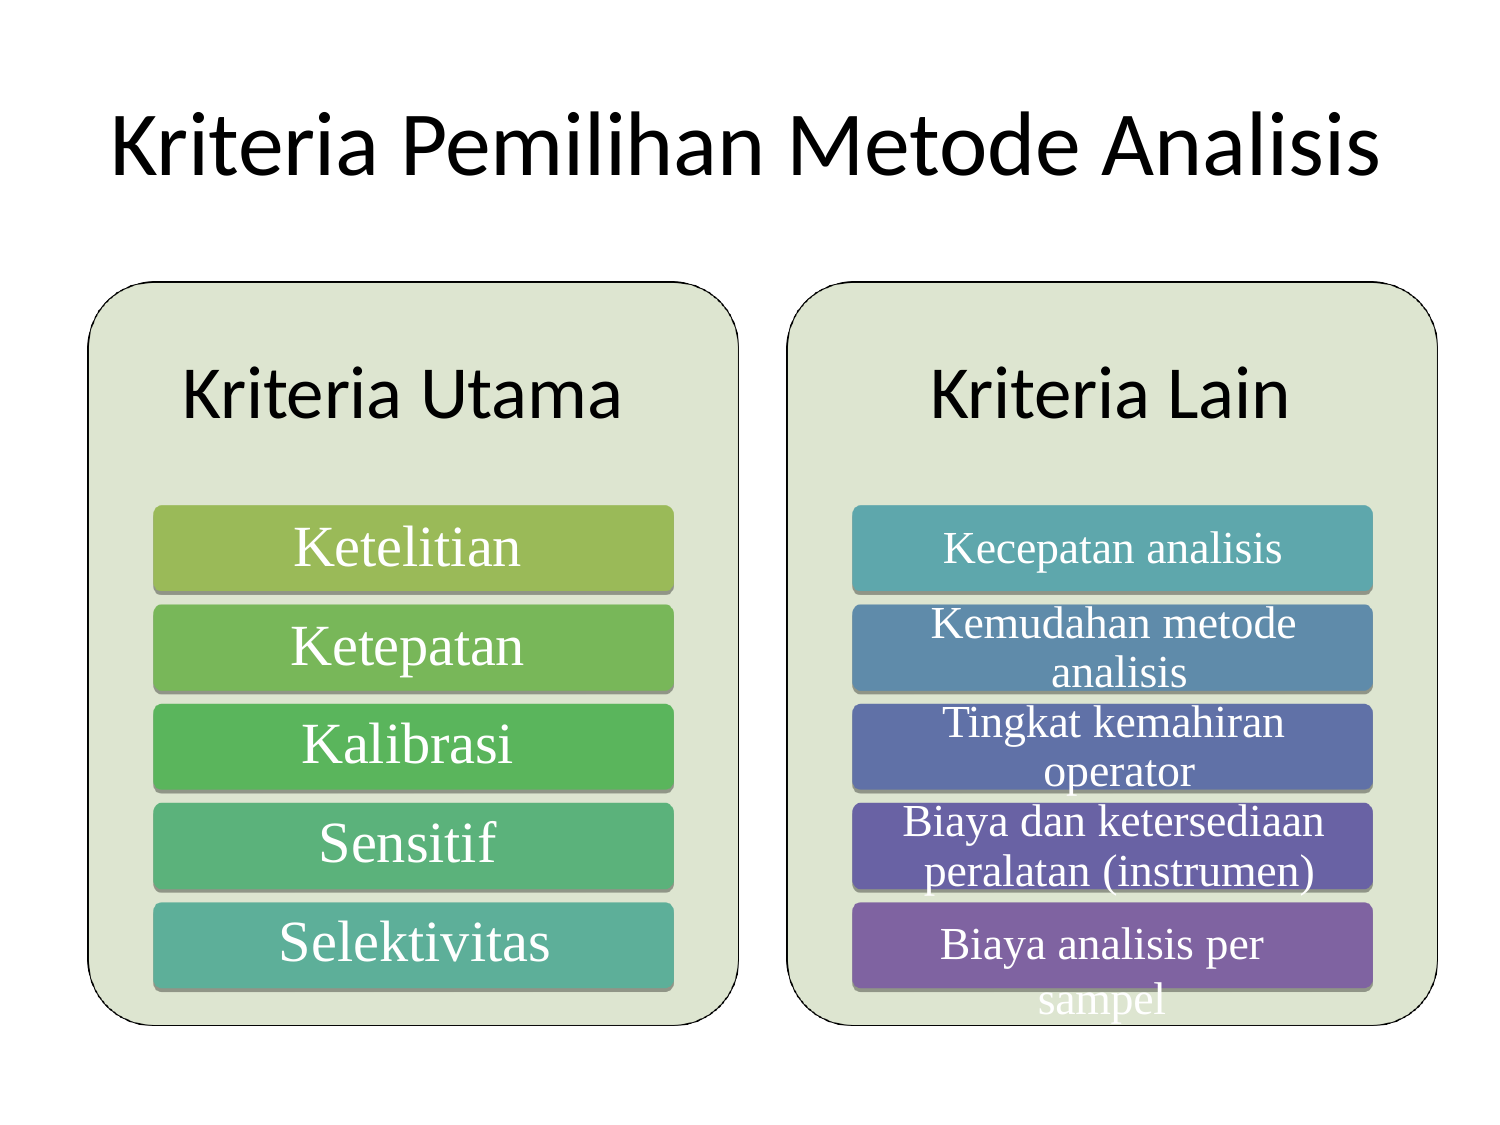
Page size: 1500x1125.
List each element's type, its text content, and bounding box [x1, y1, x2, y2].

title Kriteria Pemilihan Metode Analisis [108, 81, 1390, 272]
picture [785, 281, 1438, 1026]
picture [87, 281, 739, 1026]
